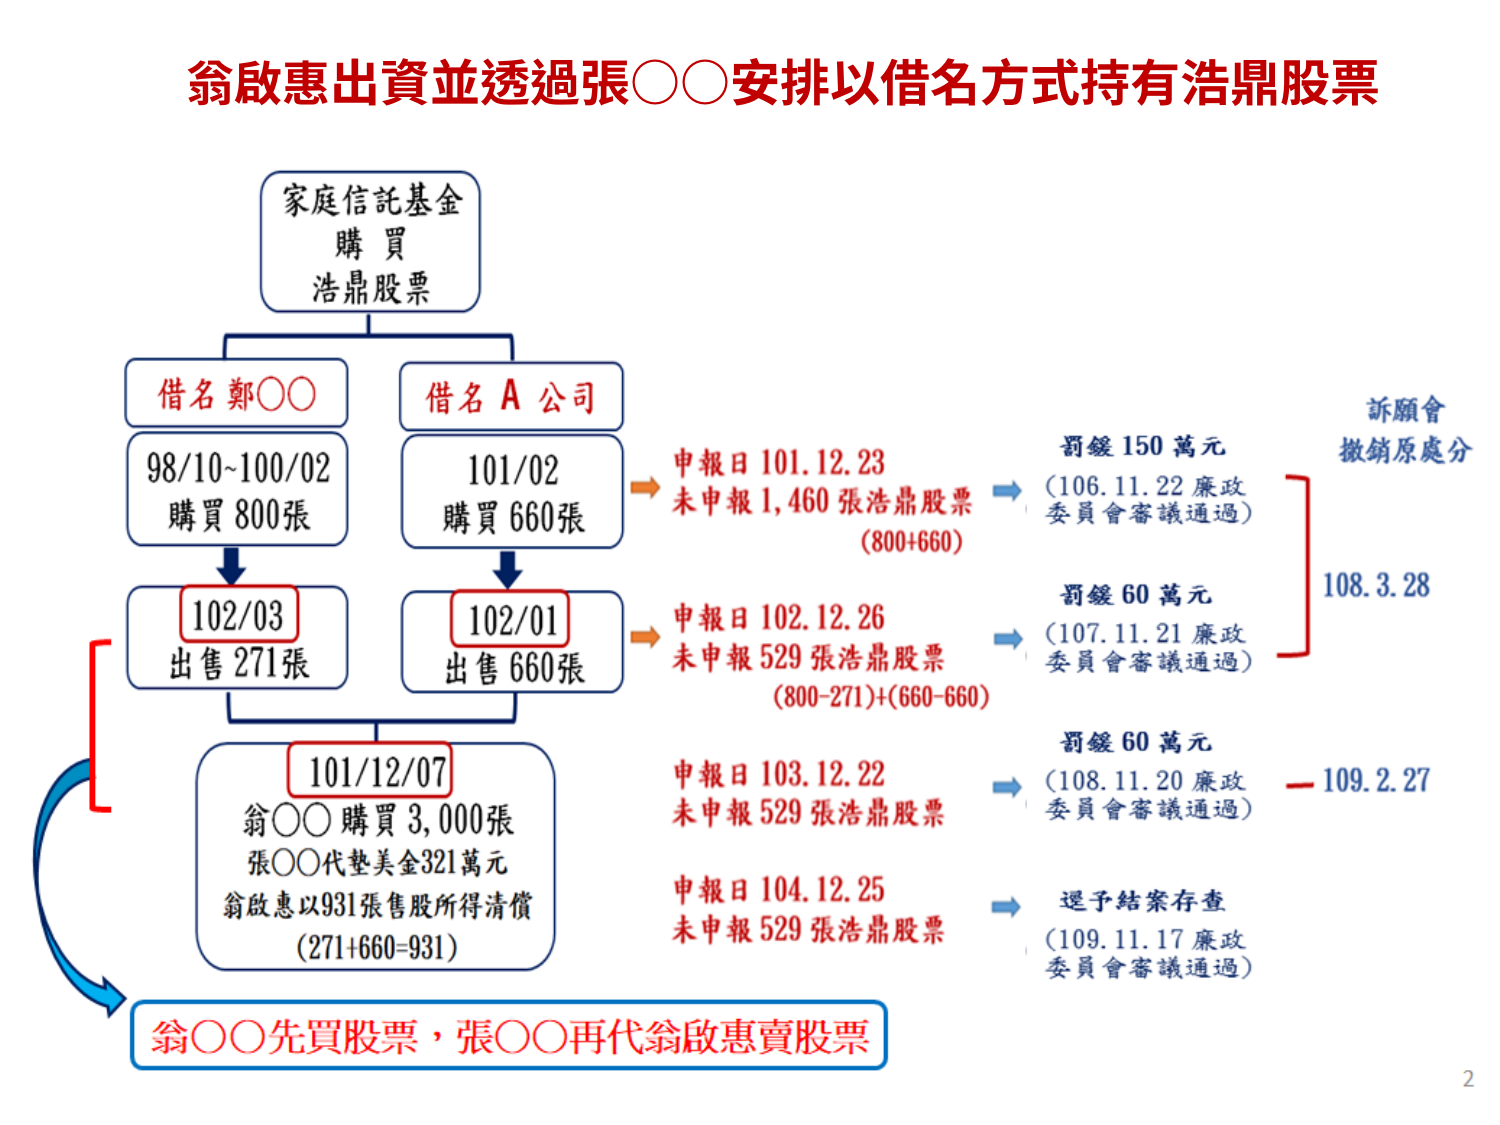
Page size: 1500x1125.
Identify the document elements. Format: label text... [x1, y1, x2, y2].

picture [0, 143, 1490, 1100]
text_box 翁啟惠出資並透過張○○安排以借名方式持有浩鼎股票 [172, 43, 1410, 119]
